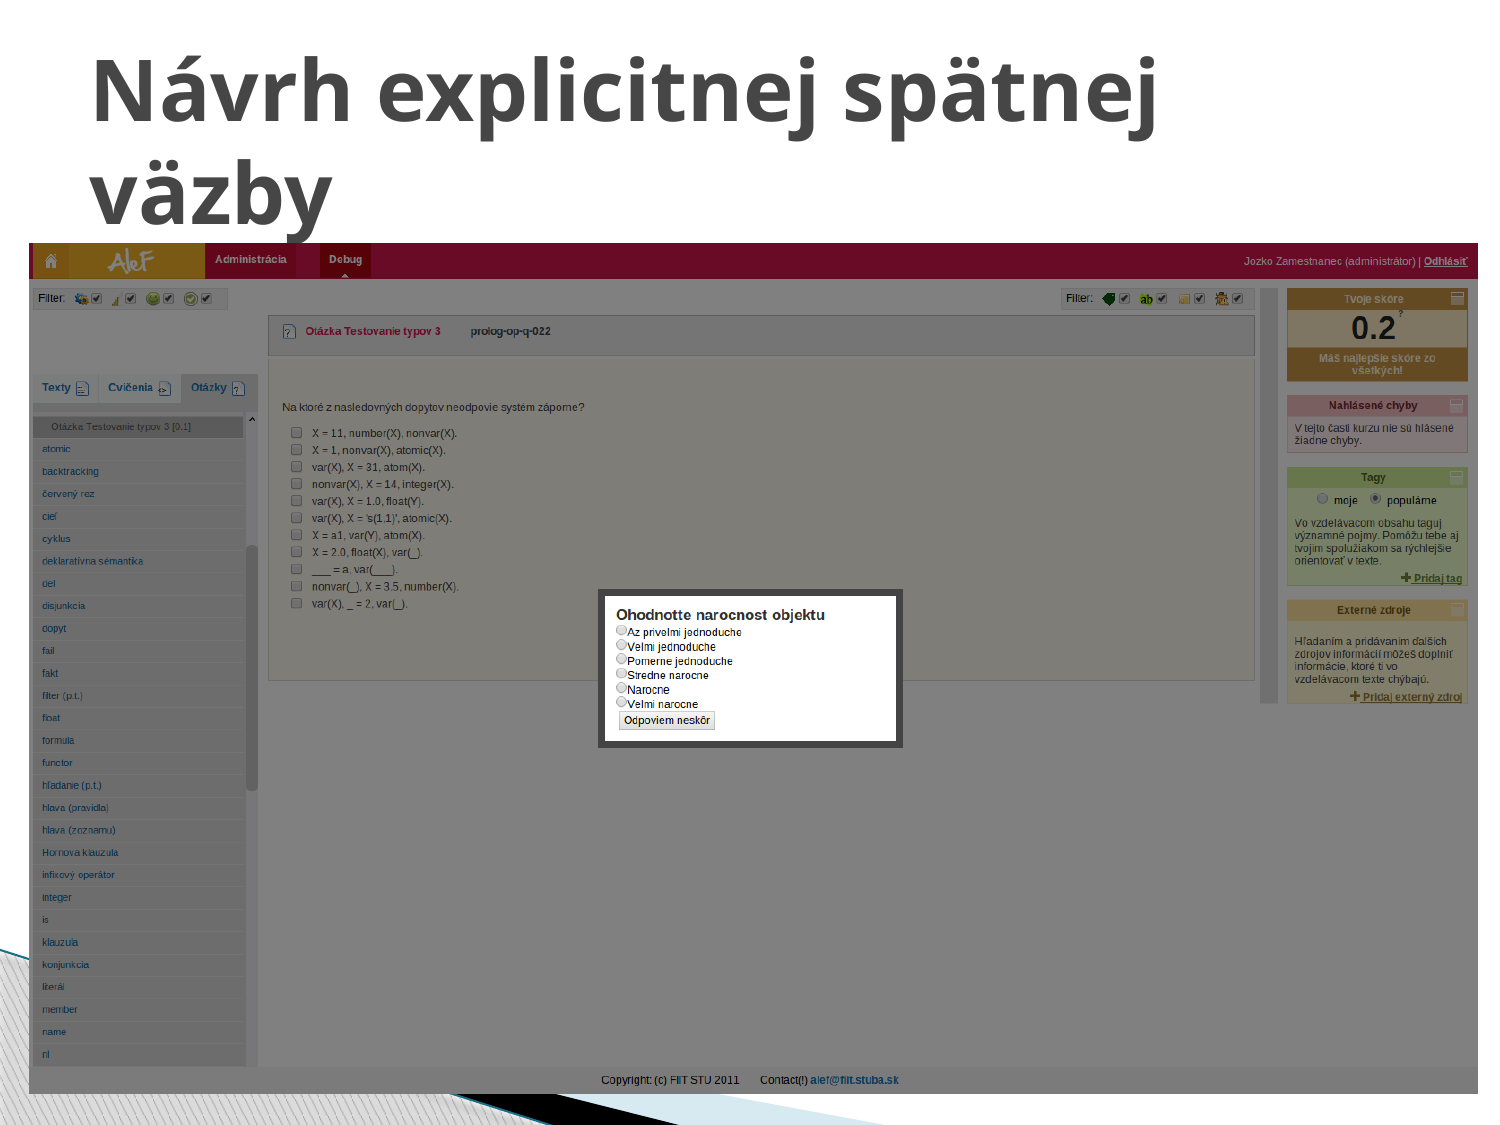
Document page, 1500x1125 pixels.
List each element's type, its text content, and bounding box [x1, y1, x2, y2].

title Návrh explicitnej spätnej väzby [75, 45, 1425, 233]
picture [29, 243, 1478, 1095]
